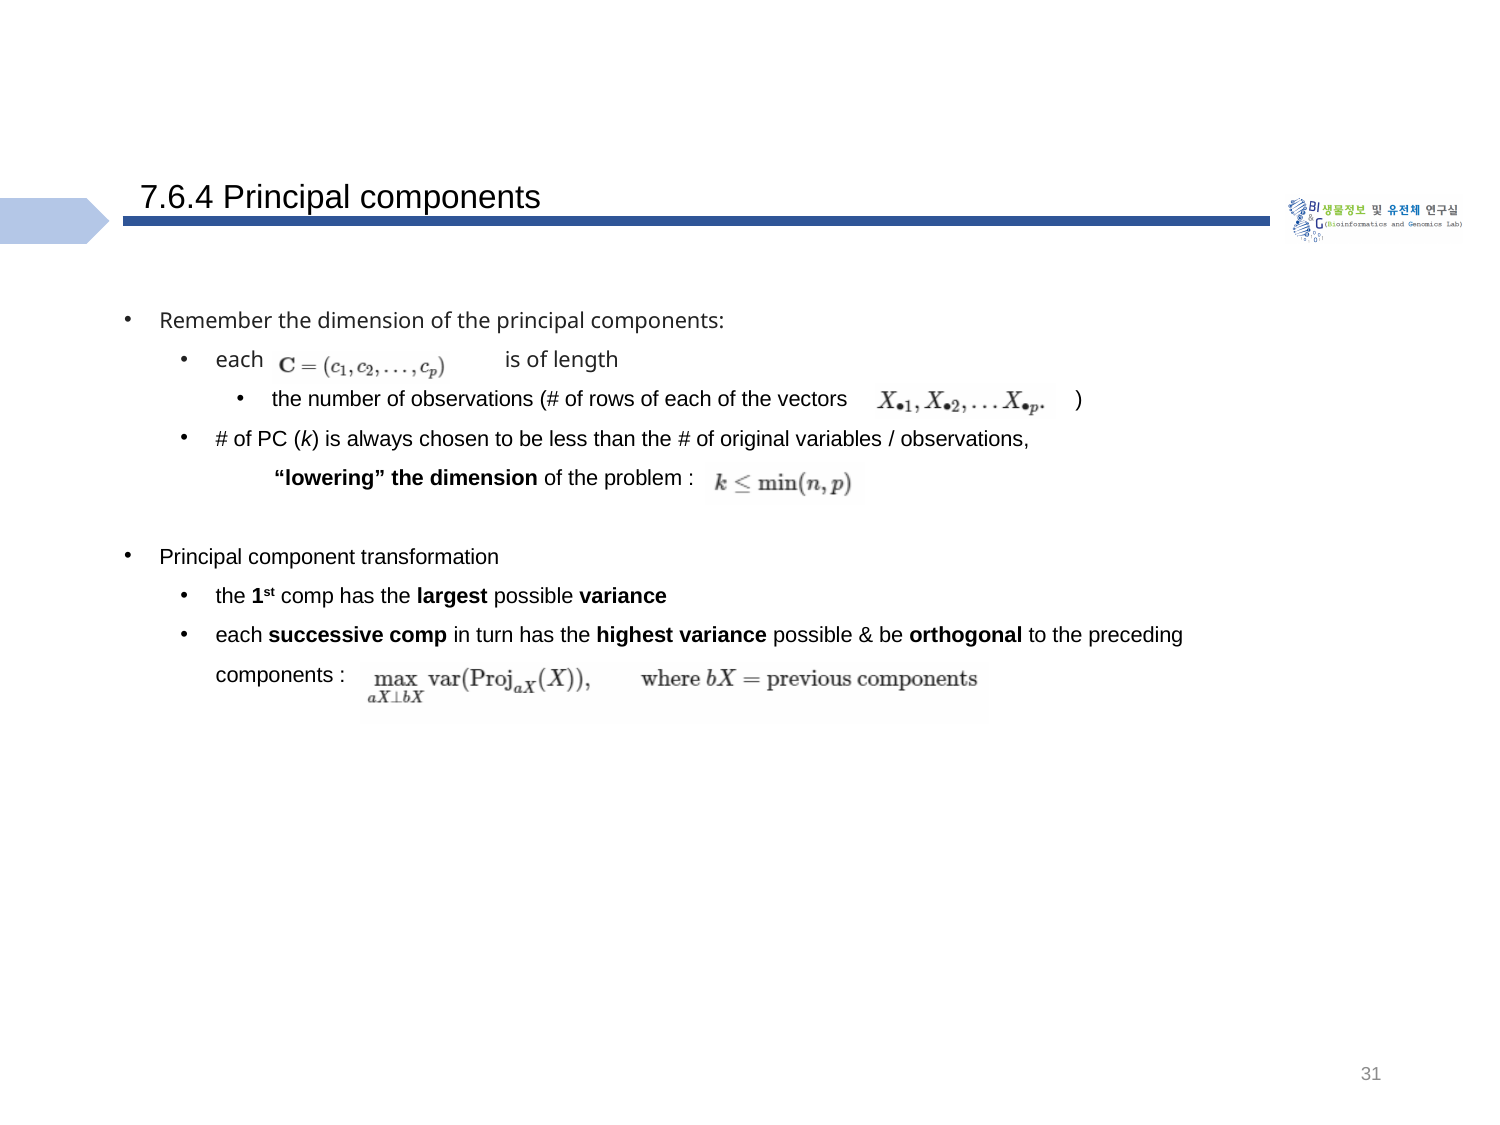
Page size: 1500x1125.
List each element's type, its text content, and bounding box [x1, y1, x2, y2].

picture [1285, 194, 1463, 244]
title 7.6.4 Principal components [124, 176, 1166, 220]
picture [272, 351, 450, 384]
slide_number 31 [1059, 1042, 1397, 1103]
picture [875, 383, 1056, 419]
text_box [0, 197, 111, 245]
picture [705, 462, 865, 505]
picture [360, 662, 989, 724]
